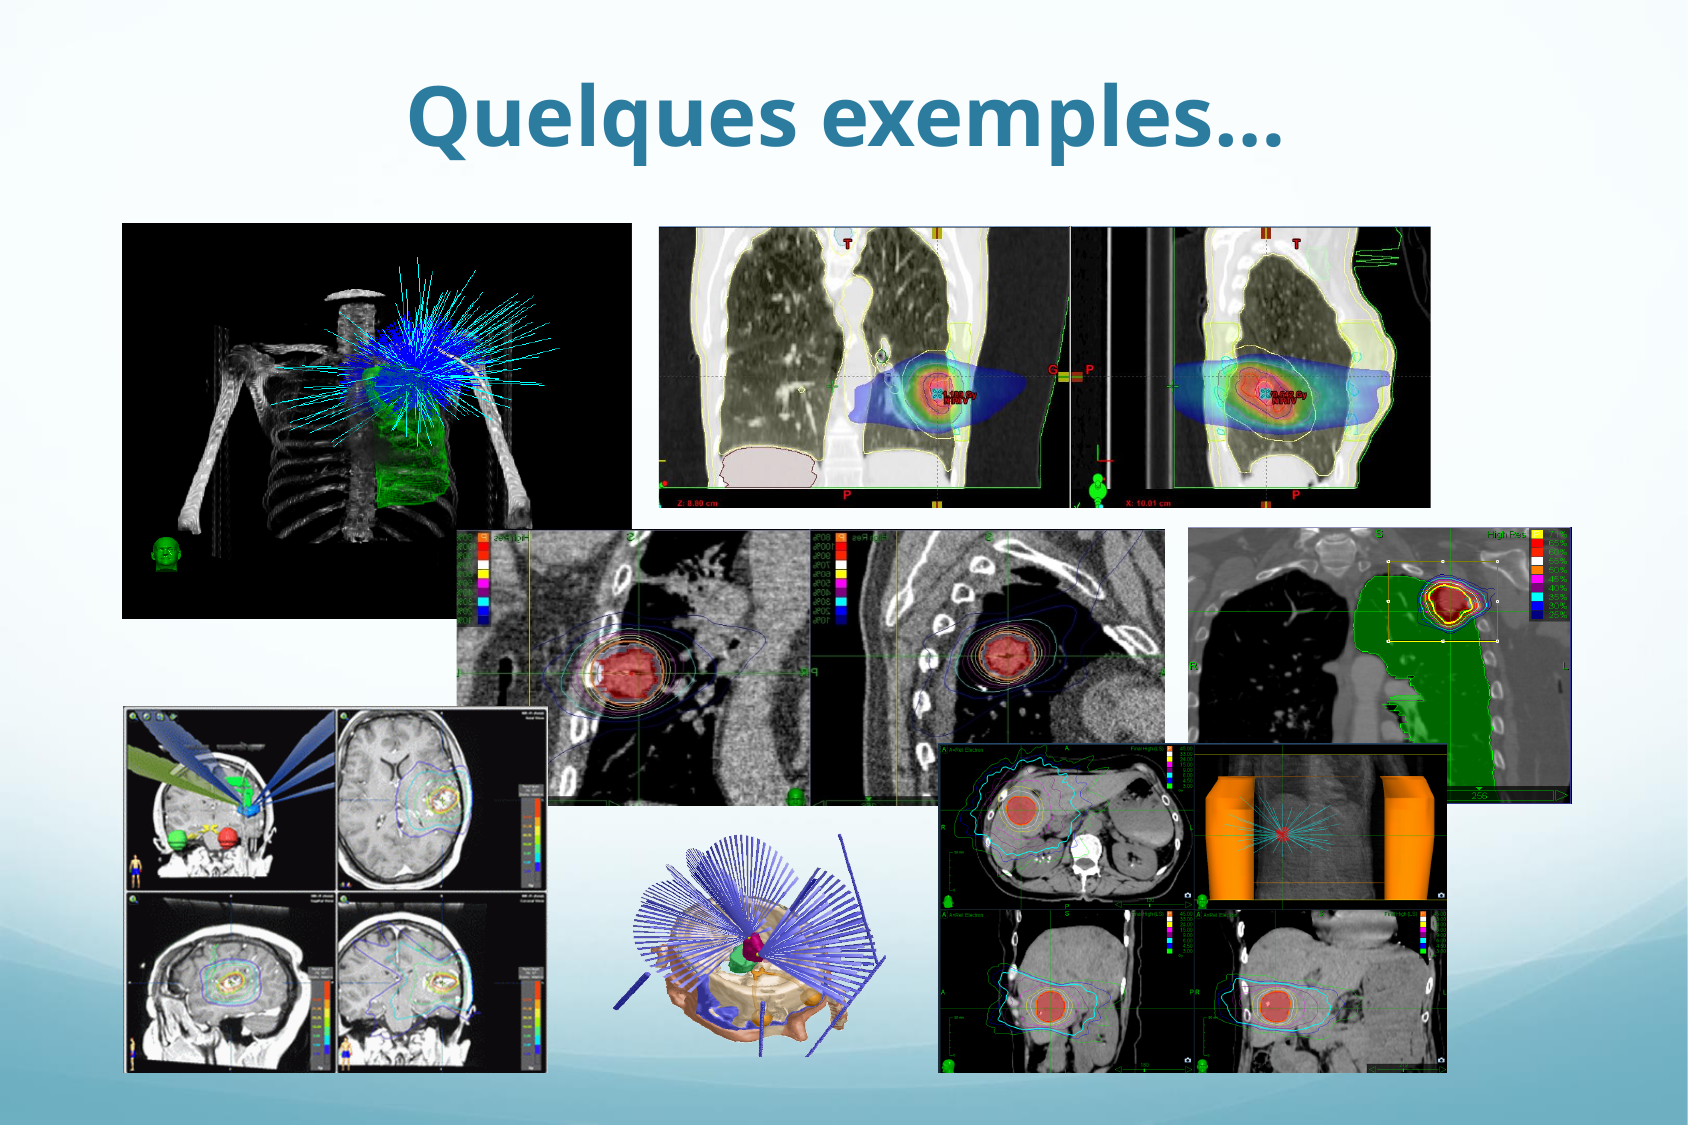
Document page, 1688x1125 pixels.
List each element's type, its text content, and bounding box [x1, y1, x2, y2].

text_box Quelques exemples… [77, 71, 1614, 171]
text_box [121, 222, 632, 620]
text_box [1188, 526, 1573, 804]
picture [0, 0, 1688, 1125]
